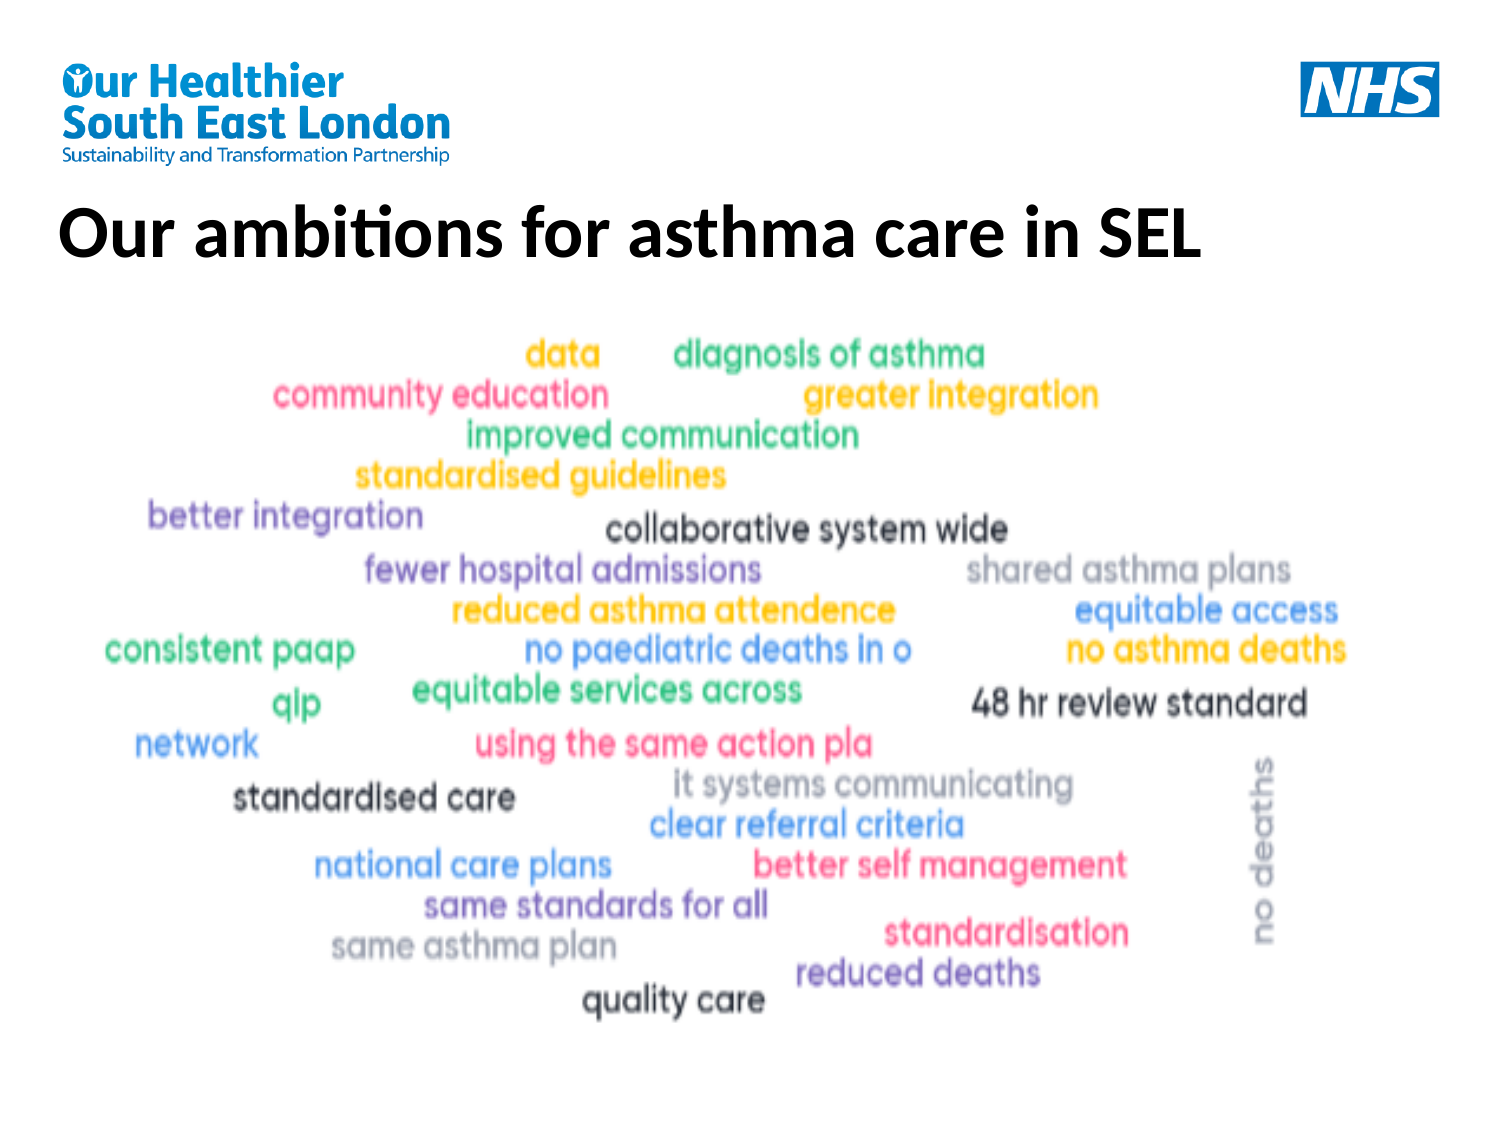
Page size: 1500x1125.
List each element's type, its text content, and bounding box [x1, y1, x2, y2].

title Our ambitions for asthma care in SEL [59, 160, 1441, 299]
picture [0, 0, 1500, 1125]
